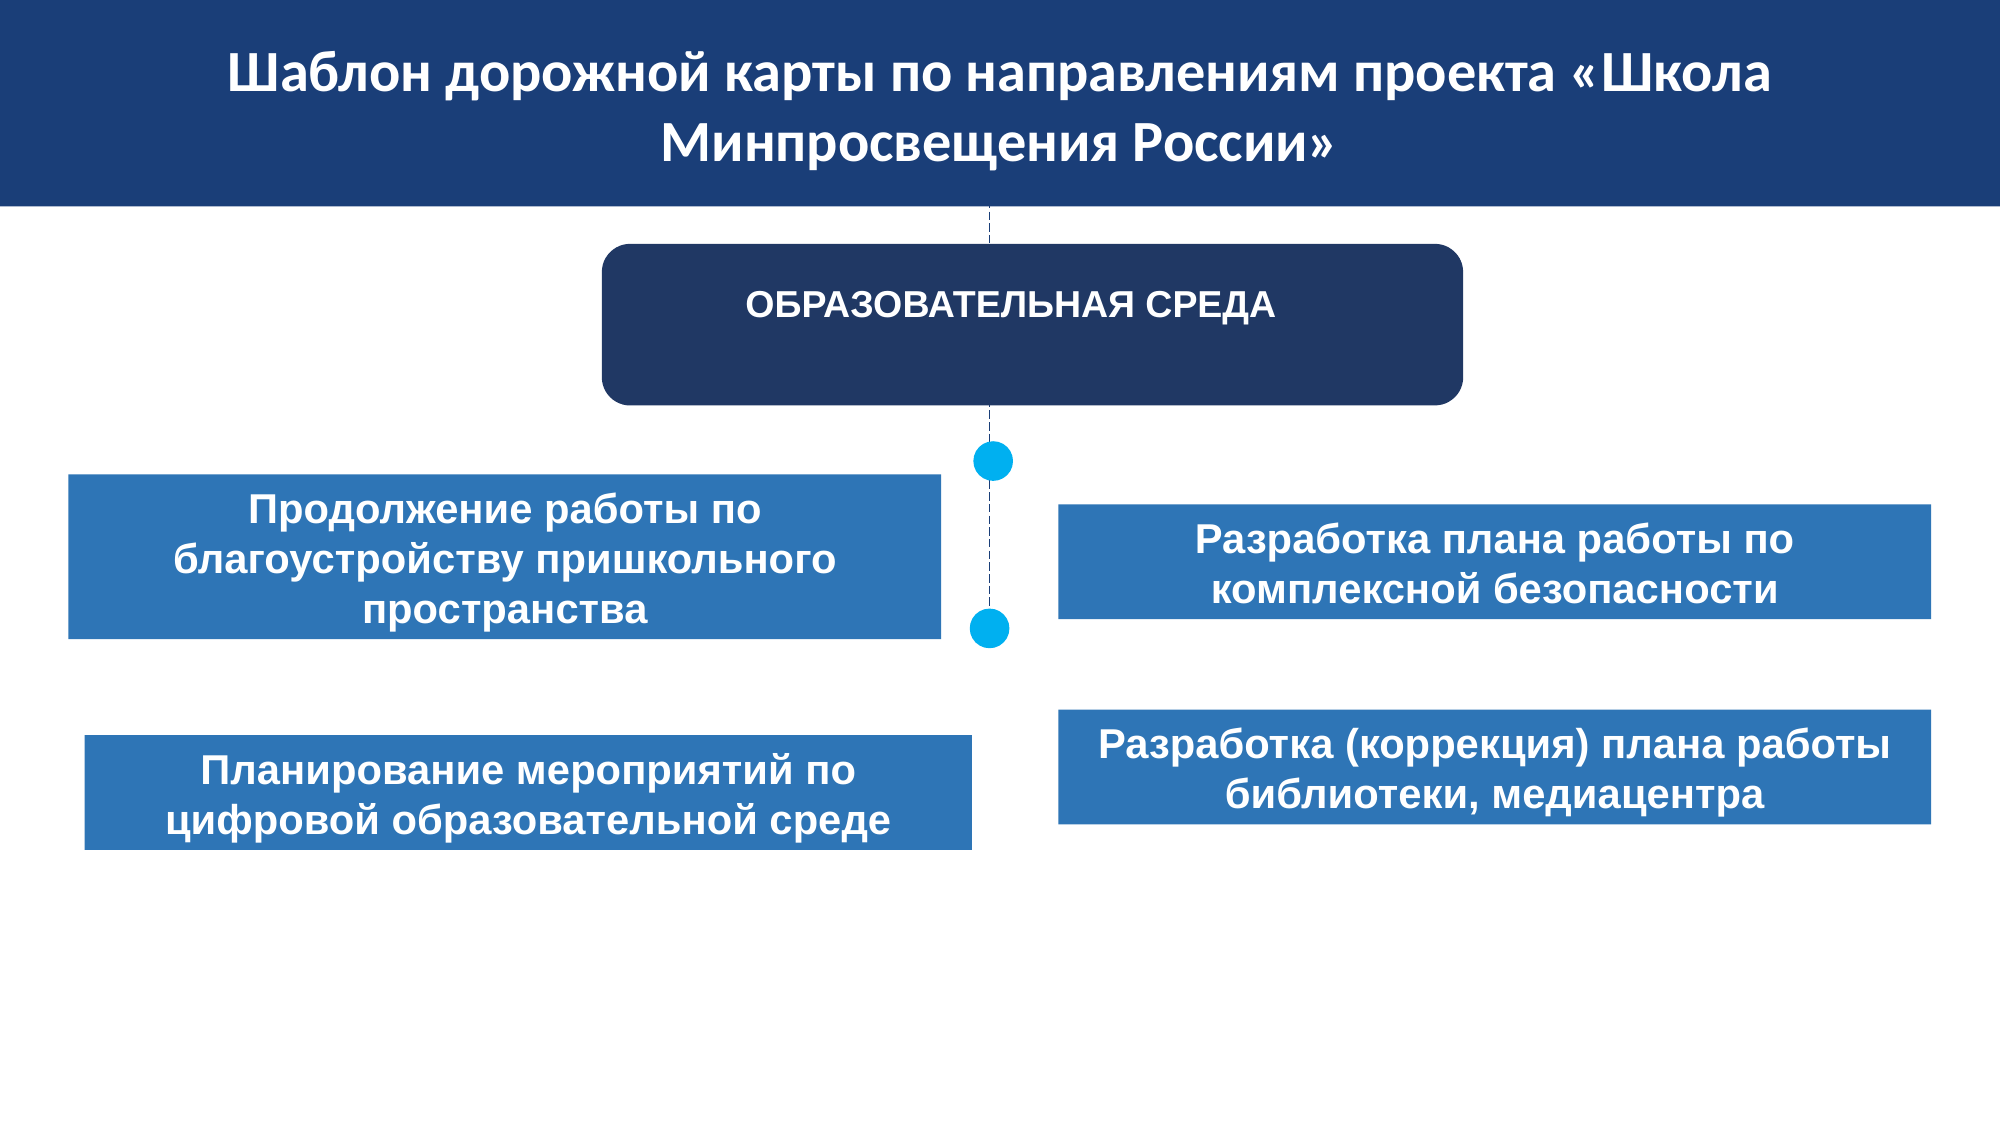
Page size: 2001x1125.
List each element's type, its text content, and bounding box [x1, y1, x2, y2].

text_box Разработка плана работы по комплексной безопасности [1058, 504, 1932, 620]
text_box Разработка (коррекция) плана работы библиотеки, медиацентра [1058, 709, 1932, 825]
text_box Продолжение работы по благоустройству пришкольного пространства [68, 474, 942, 640]
text_box [990, 443, 1011, 479]
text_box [601, 243, 1464, 406]
text_box [971, 610, 989, 647]
text_box [975, 443, 989, 479]
text_box Планирование мероприятий по цифровой образовательной среде [84, 735, 972, 850]
text_box [990, 610, 1008, 647]
text_box Шаблон дорожной карты по направлениям проекта «Школа Минпросвещения России» [0, 0, 2000, 207]
